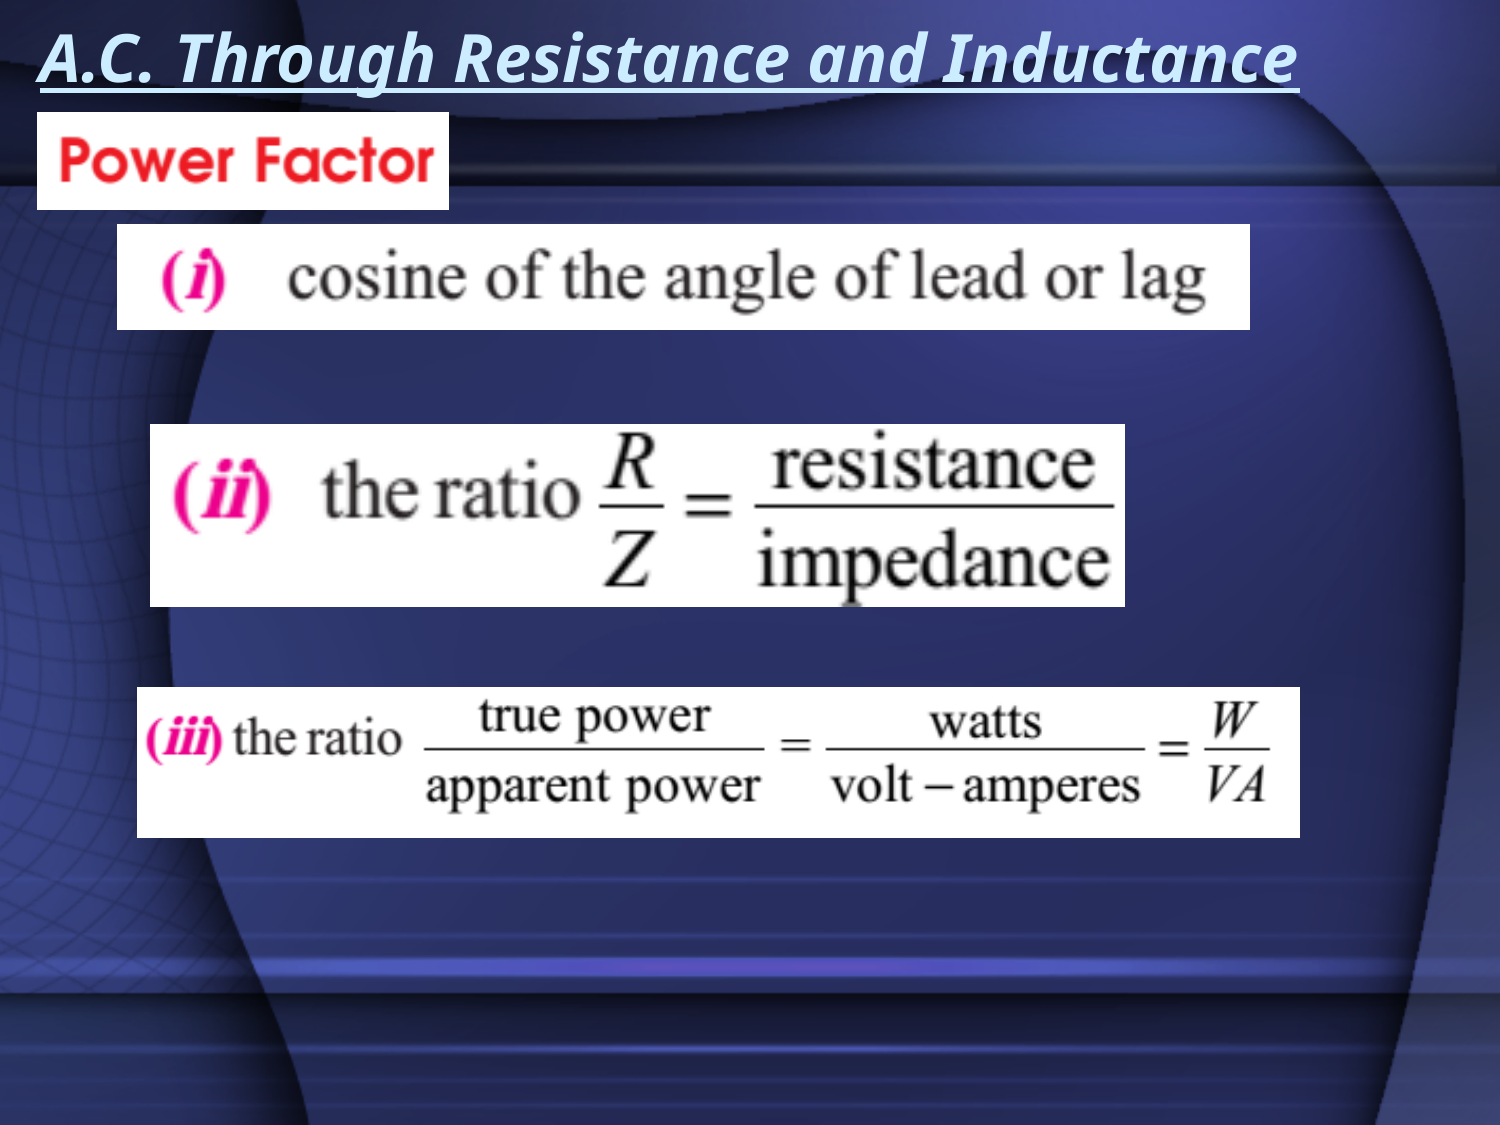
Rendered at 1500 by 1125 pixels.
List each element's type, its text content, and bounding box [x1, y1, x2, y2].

picture [0, 0, 1500, 1125]
title A.C. Through Resistance and Inductance [24, 12, 1438, 101]
